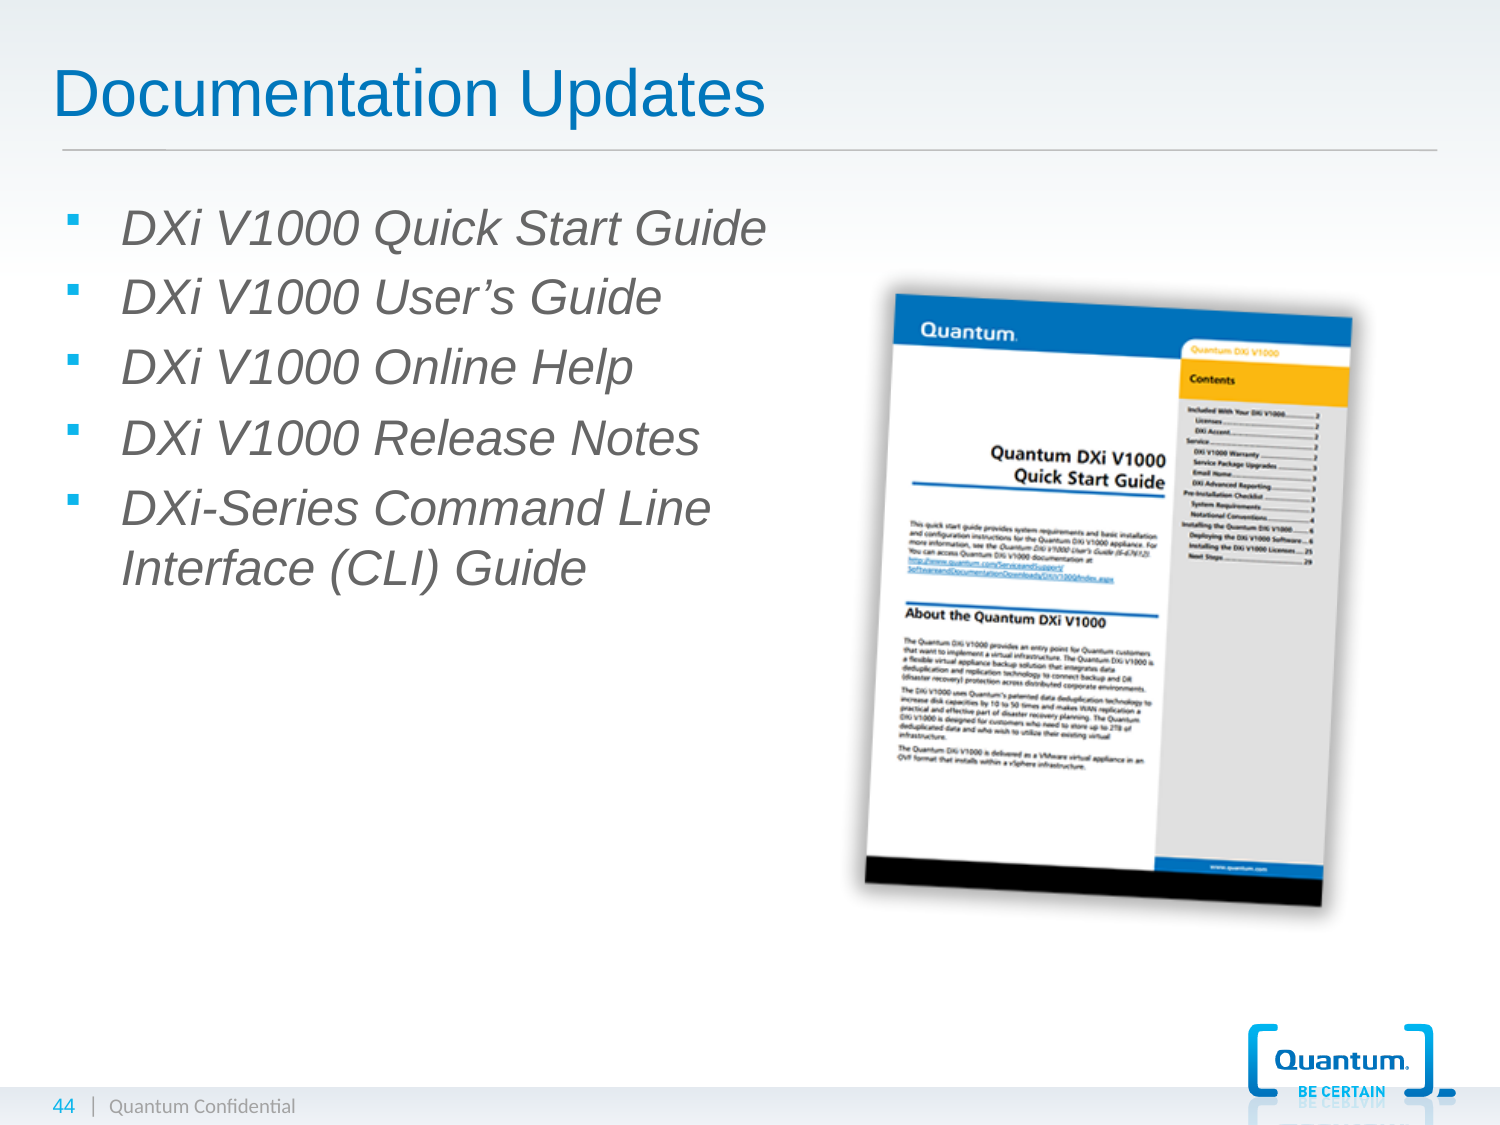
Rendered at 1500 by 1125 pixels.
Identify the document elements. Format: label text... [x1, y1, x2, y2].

slide_number 44 [37, 1085, 114, 1125]
title Documentation Updates [37, 37, 1313, 143]
picture [827, 262, 1400, 967]
list DXi V1000 Quick Start Guide DXi V1000 User’s Guide DXi V1000 Online Help DXi V1000 Release Notes DXi-Series Command Line Interface (CLI) Guide [49, 187, 860, 1013]
picture [1240, 1012, 1463, 1125]
